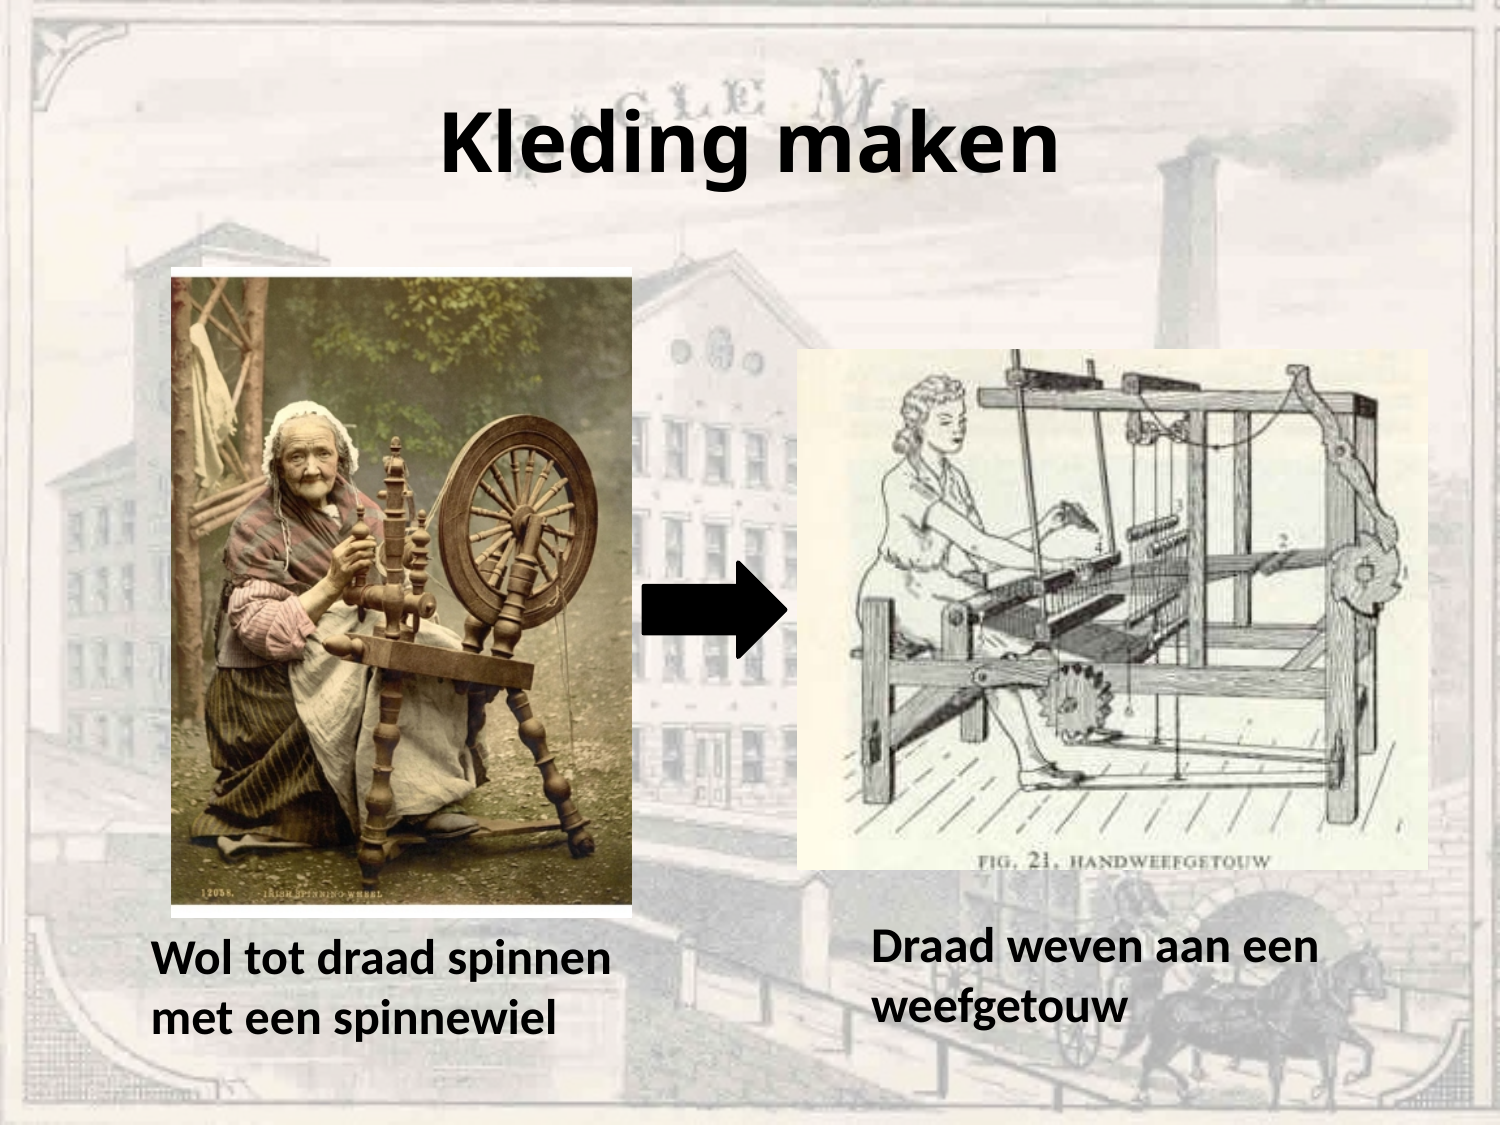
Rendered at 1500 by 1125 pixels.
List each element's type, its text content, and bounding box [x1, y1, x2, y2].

text_box [641, 560, 788, 659]
title Kleding maken [75, 45, 1425, 233]
picture [170, 266, 633, 918]
text_box Wol tot draad spinnen met een spinnewiel [135, 916, 703, 1052]
picture [796, 349, 1428, 870]
text_box Draad weven aan een weefgetouw [856, 905, 1424, 1040]
